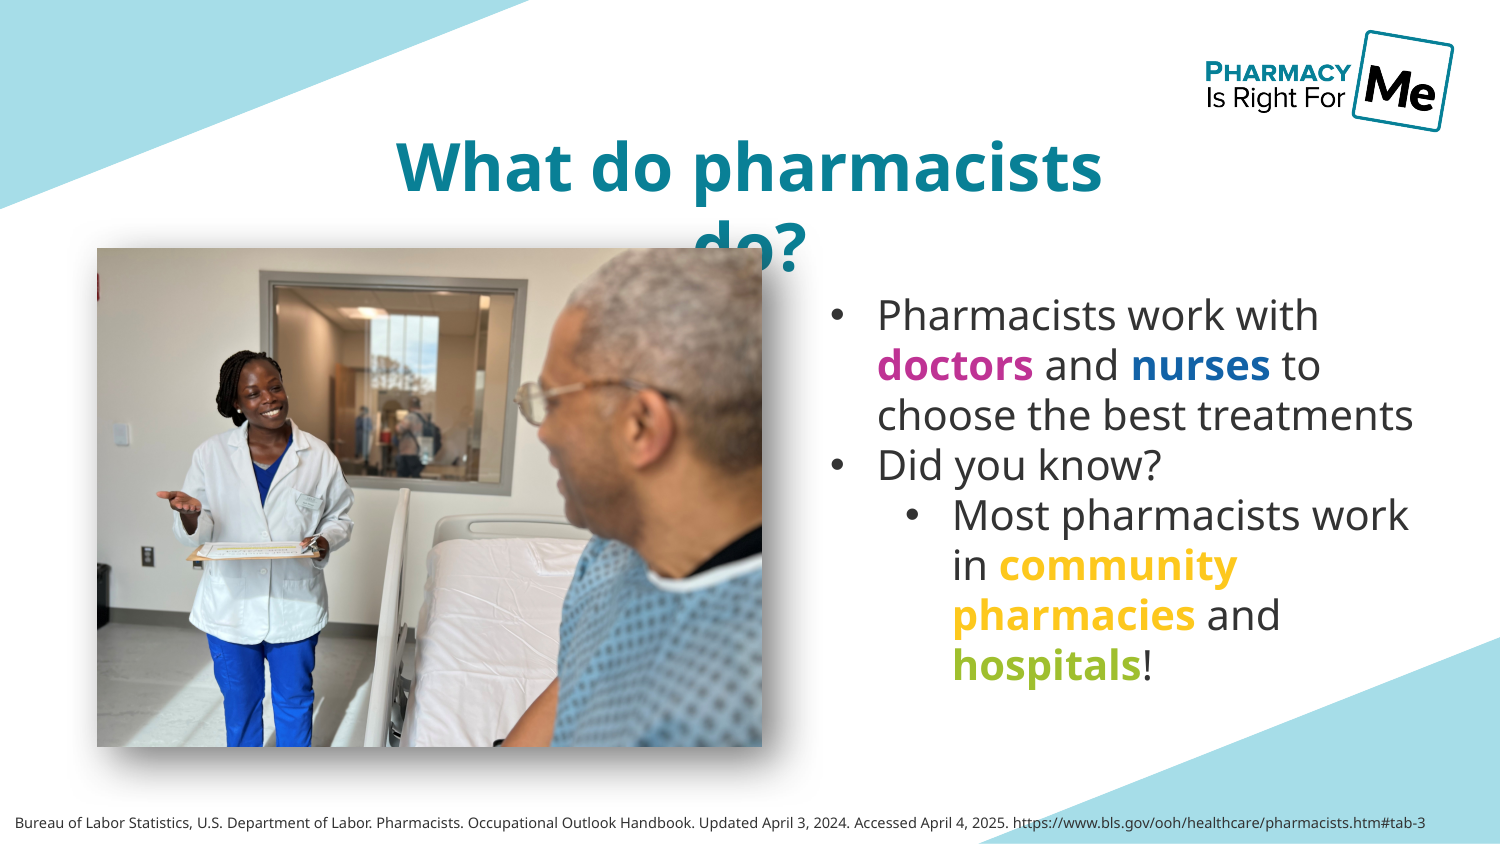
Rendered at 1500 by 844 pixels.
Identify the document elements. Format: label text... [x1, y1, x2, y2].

picture [0, 0, 1500, 844]
text_box Pharmacists work with doctors and nurses to choose the best treatments Did you know? Most pharmacists work in community pharmacies and hospitals! [815, 281, 1453, 697]
text_box Bureau of Labor Statistics, U.S. Department of Labor. Pharmacists. Occupational Outlook Handbook. Updated April 3, 2024. Accessed April 4, 2025. https://www.bls.gov/ooh/healthcare/pharmacists.htm#tab-3 [0, 806, 1463, 839]
text_box What do pharmacists do? [342, 117, 1158, 293]
